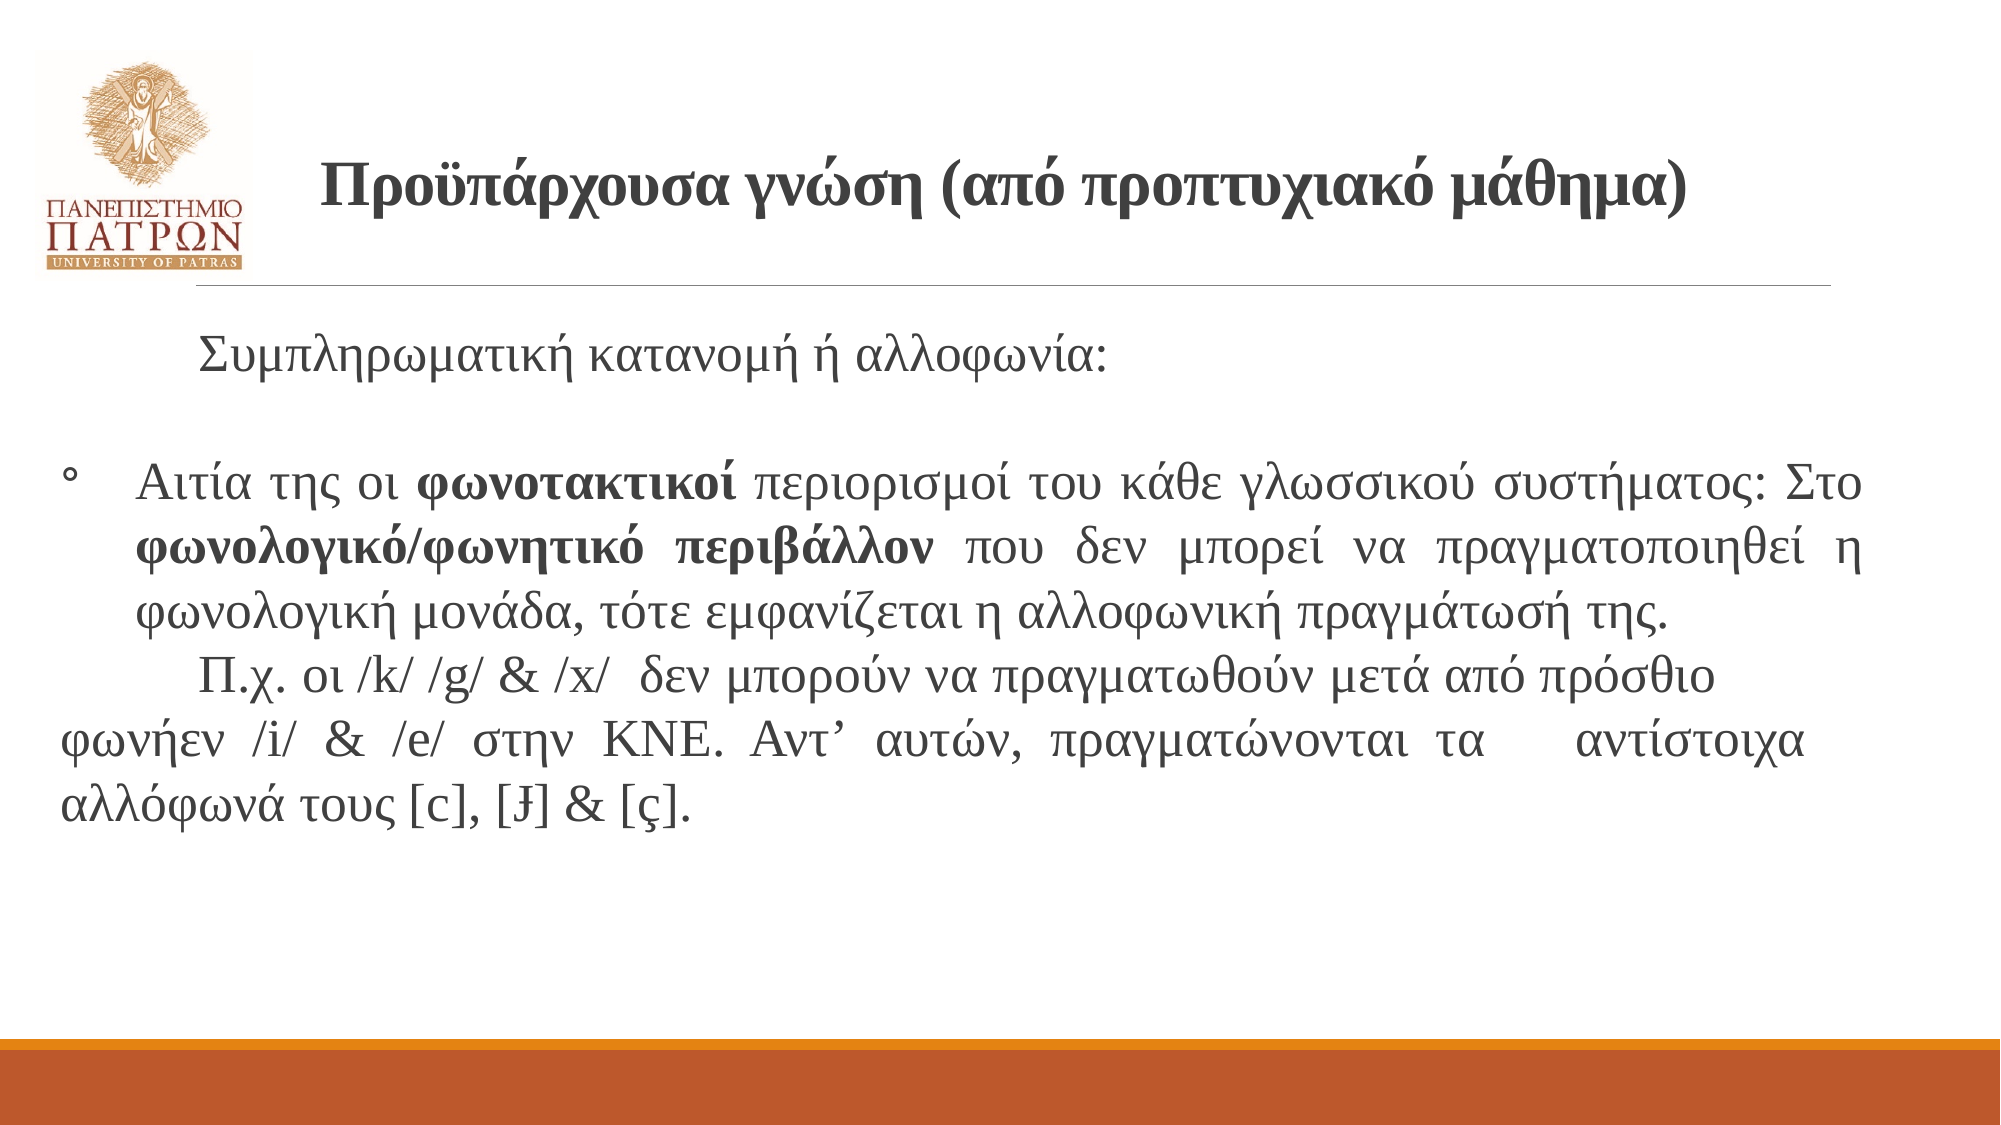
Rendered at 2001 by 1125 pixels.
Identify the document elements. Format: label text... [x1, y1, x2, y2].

list Συμπληρωματική κατανομή ή αλλοφωνία: Αιτία της οι φωνοτακτικοί περιορισμοί του κάθε γλωσσικού συστήματος: Στο φωνολογικό/φωνητικό περιβάλλον που δεν μπορεί να πραγματοποιηθεί η φωνολογική μονάδα, τότε εμφανίζεται η αλλοφωνική πραγμάτωσή της. Π.χ. οι /k/ /g/ & /x/ δεν μπορούν να πραγματωθούν μετά από πρόσθιο φωνήεν /i/ & /e/ στην ΚΝΕ. Αντ’ αυτών, πραγματώνονται τα αντίστοιχα αλλόφωνά τους [c], [Ɉ] & [ç]. ΣΥΝΕΠΕΙΑ: Η αλλοφωνική πραγμάτωση ΔΕΝ μπορεί να εμφανιστεί στο ίδιο φωνητικό περιβάλλον με την φωνολογική μονάδα [60, 310, 1865, 1045]
title Προϋπάρχουσα γνώση (από προπτυχιακό μάθημα) [264, 105, 1830, 227]
picture [34, 50, 254, 282]
